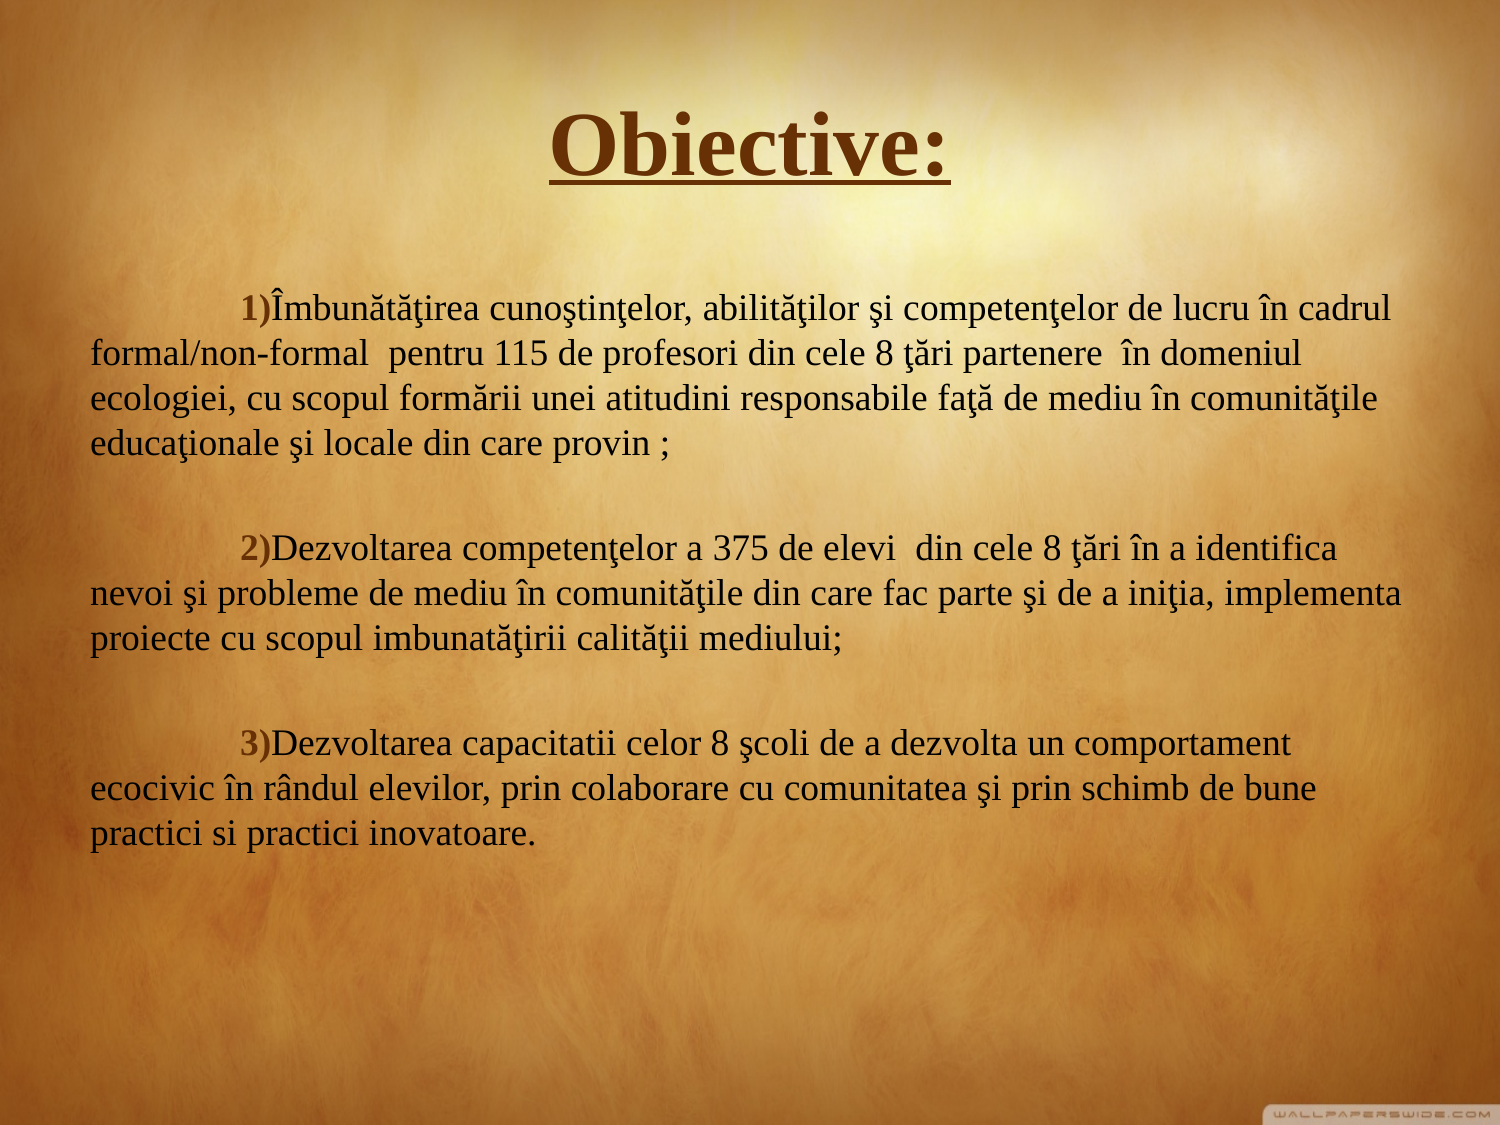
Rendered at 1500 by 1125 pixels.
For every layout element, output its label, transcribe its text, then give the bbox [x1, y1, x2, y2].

picture [0, 0, 1500, 1125]
title Obiective: [75, 45, 1425, 233]
list 1)Îmbunătăţirea cunoştinţelor, abilităţilor şi competenţelor de lucru în cadrul formal/non-formal pentru 115 de profesori din cele 8 ţări partenere în domeniul ecologiei, cu scopul formării unei atitudini responsabile faţă de mediu în comunităţile educaţionale şi locale din care provin ; 2)Dezvoltarea competenţelor a 375 de elevi din cele 8 ţări în a identifica nevoi şi probleme de mediu în comunităţile din care fac parte şi de a iniţia, implementa proiecte cu scopul imbunatăţirii calităţii mediului; 3)Dezvoltarea capacitatii celor 8 şcoli de a dezvolta un comportament ecocivic în rândul elevilor, prin colaborare cu comunitatea şi prin schimb de bune practici si practici inovatoare. [75, 275, 1425, 1018]
